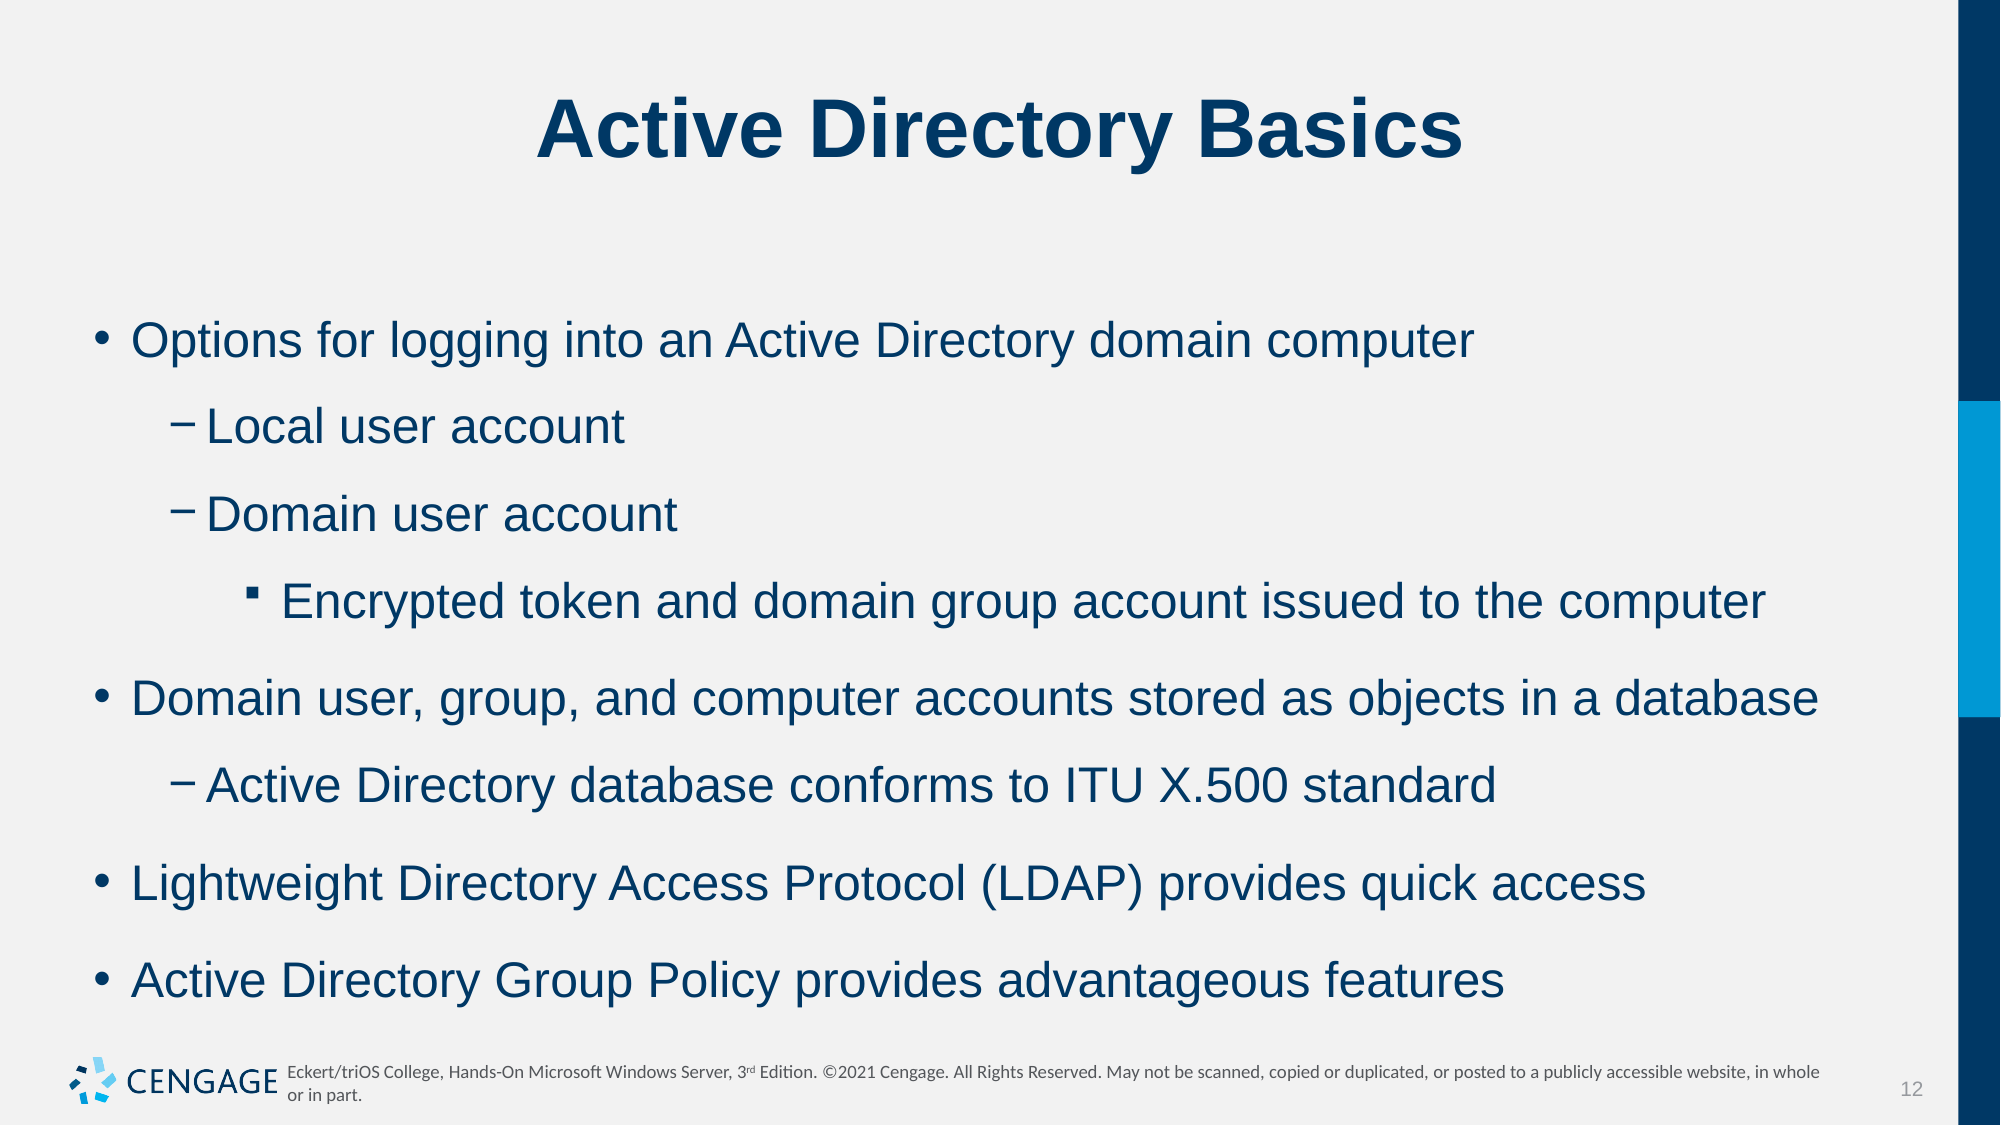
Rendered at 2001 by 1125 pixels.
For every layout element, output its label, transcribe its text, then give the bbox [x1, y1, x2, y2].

title Active Directory Basics [78, 77, 1923, 278]
picture [69, 1057, 277, 1104]
list Options for logging into an Active Directory domain computer Local user account Domain user account Encrypted token and domain group account issued to the computer Domain user, group, and computer accounts stored as objects in a database Active Directory database conforms to ITU X.500 standard Lightweight Directory Access Protocol (LDAP) provides quick access Active Directory Group Policy provides advantageous features [78, 299, 1923, 1014]
